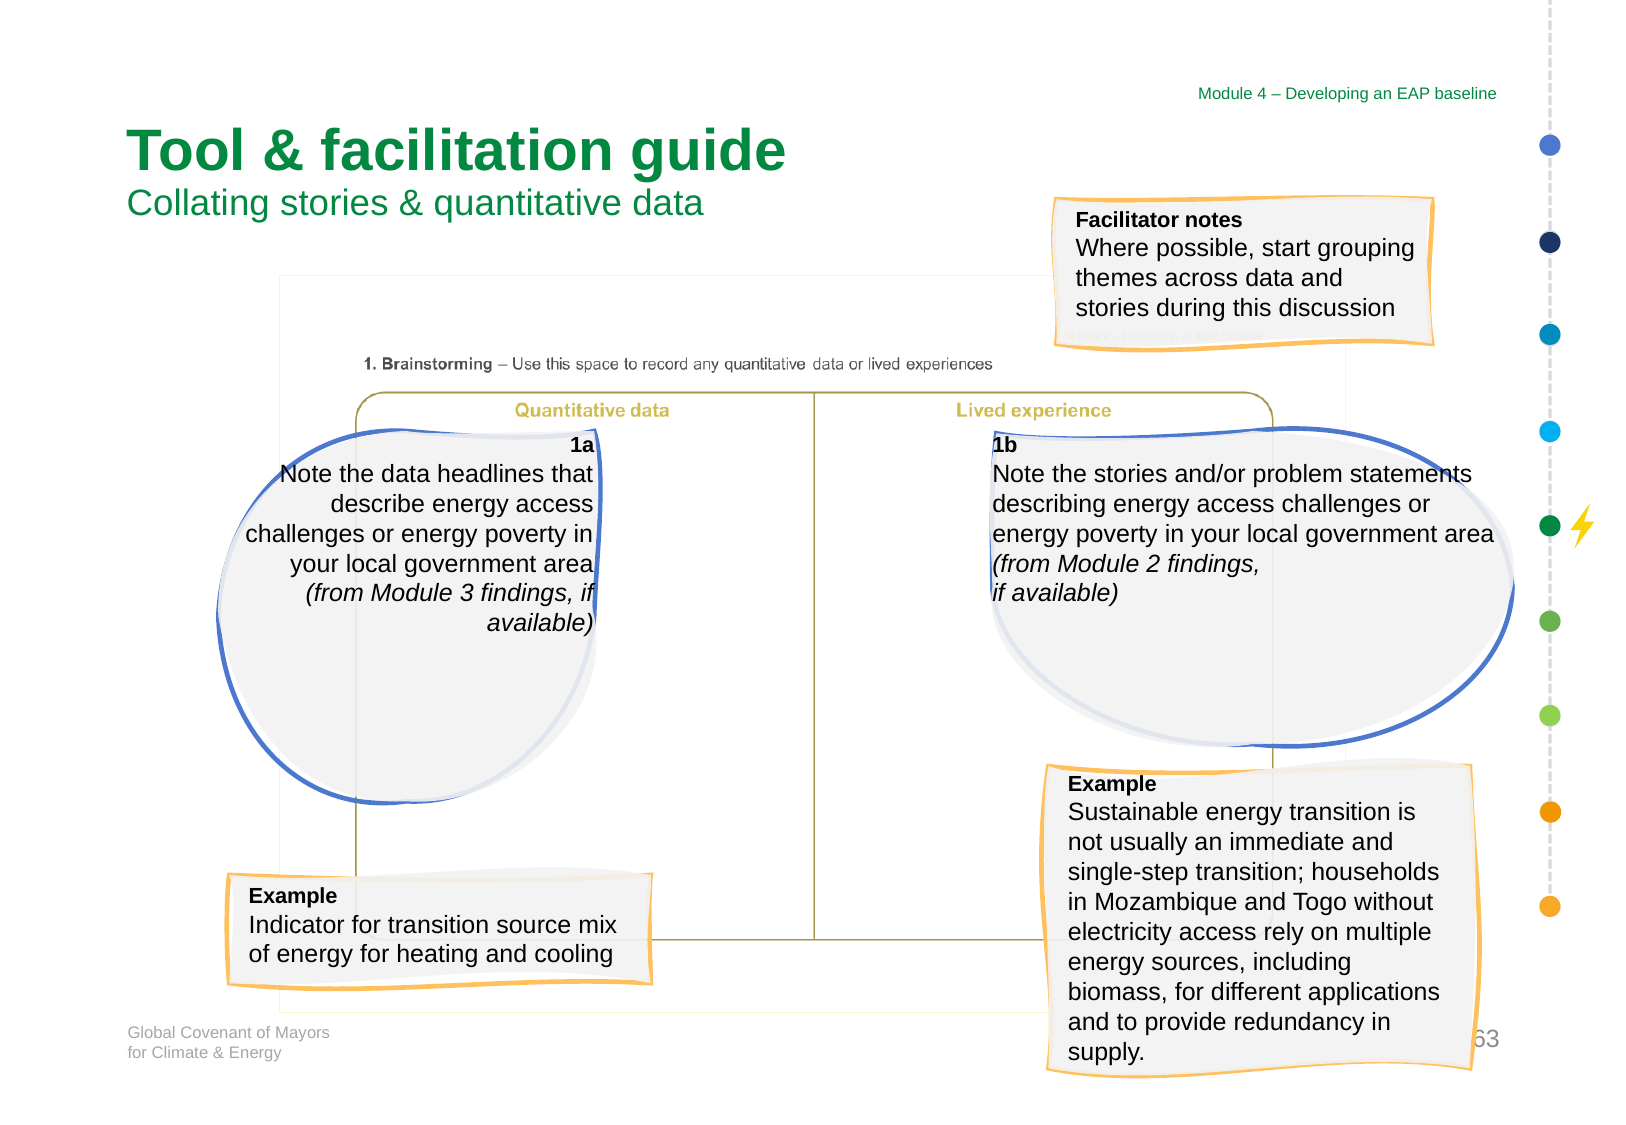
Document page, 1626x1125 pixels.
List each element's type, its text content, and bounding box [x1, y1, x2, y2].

text_box [1538, 420, 1562, 444]
text_box 1b Note the stories and/or problem statements describing energy access challenges or energy poverty in your local government area (from Module 2 findings, if available) [1346, 431, 1515, 743]
text_box 1a Note the data headlines that describe energy access challenges or energy poverty in your local government area (from Module 3 findings, if available) [217, 474, 279, 764]
text_box [1538, 609, 1562, 633]
text_box [1538, 322, 1562, 346]
text_box [1538, 133, 1562, 157]
text_box [1538, 514, 1562, 538]
list Module 4 – Developing an EAP baseline [999, 75, 1513, 111]
text_box [1538, 230, 1562, 255]
text_box [1538, 703, 1562, 728]
text_box Example Sustainable energy transition is not usually an immediate and single-step transition; households in Mozambique and Togo without electricity access rely on multiple energy sources, including biomass, for different applications and to provide redundancy in supply. [1047, 757, 1481, 1078]
text_box Example Indicator for transition source mix of energy for heating and cooling [225, 873, 279, 989]
text_box [1538, 894, 1562, 918]
title Tool & facilitation guide Collating stories & quantitative data [111, 112, 863, 275]
text_box Facilitator notes Where possible, start grouping themes across data and stories during this discussion [1052, 196, 1434, 345]
slide_number 63 [1437, 1014, 1516, 1075]
text_box [1539, 800, 1563, 824]
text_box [1570, 502, 1595, 549]
picture [279, 274, 1346, 1013]
